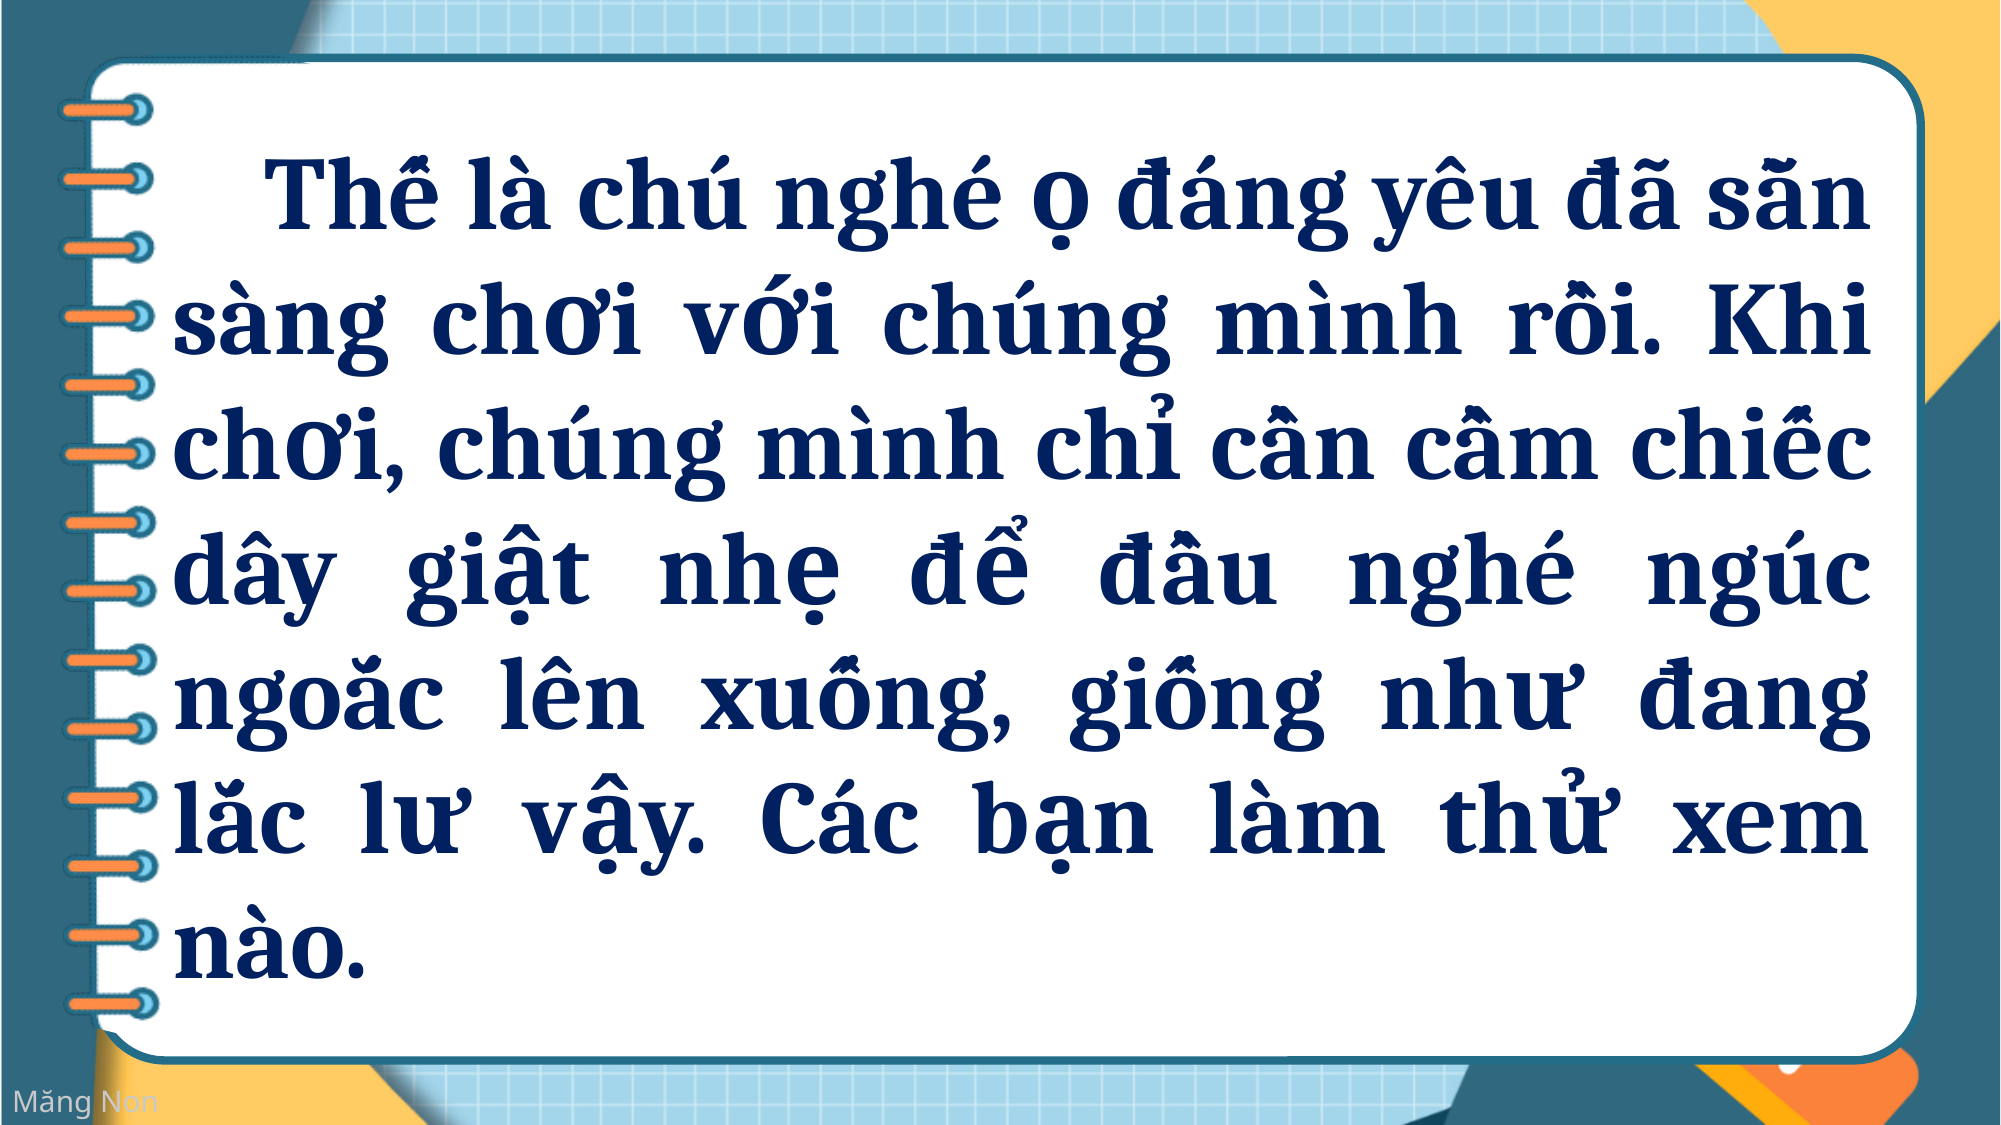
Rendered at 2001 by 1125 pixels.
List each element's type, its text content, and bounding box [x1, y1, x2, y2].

picture [0, 0, 2001, 1125]
text_box Thế là chú nghé ọ đáng yêu đã sẵn sàng chơi với chúng mình rồi. Khi chơi, chúng mình chỉ cần cầm chiếc dây giật nhẹ để đầu nghé ngúc ngoắc lên xuống, giống như đang lắc lư vậy. Các bạn làm thử xem nào. [158, 117, 1887, 1008]
